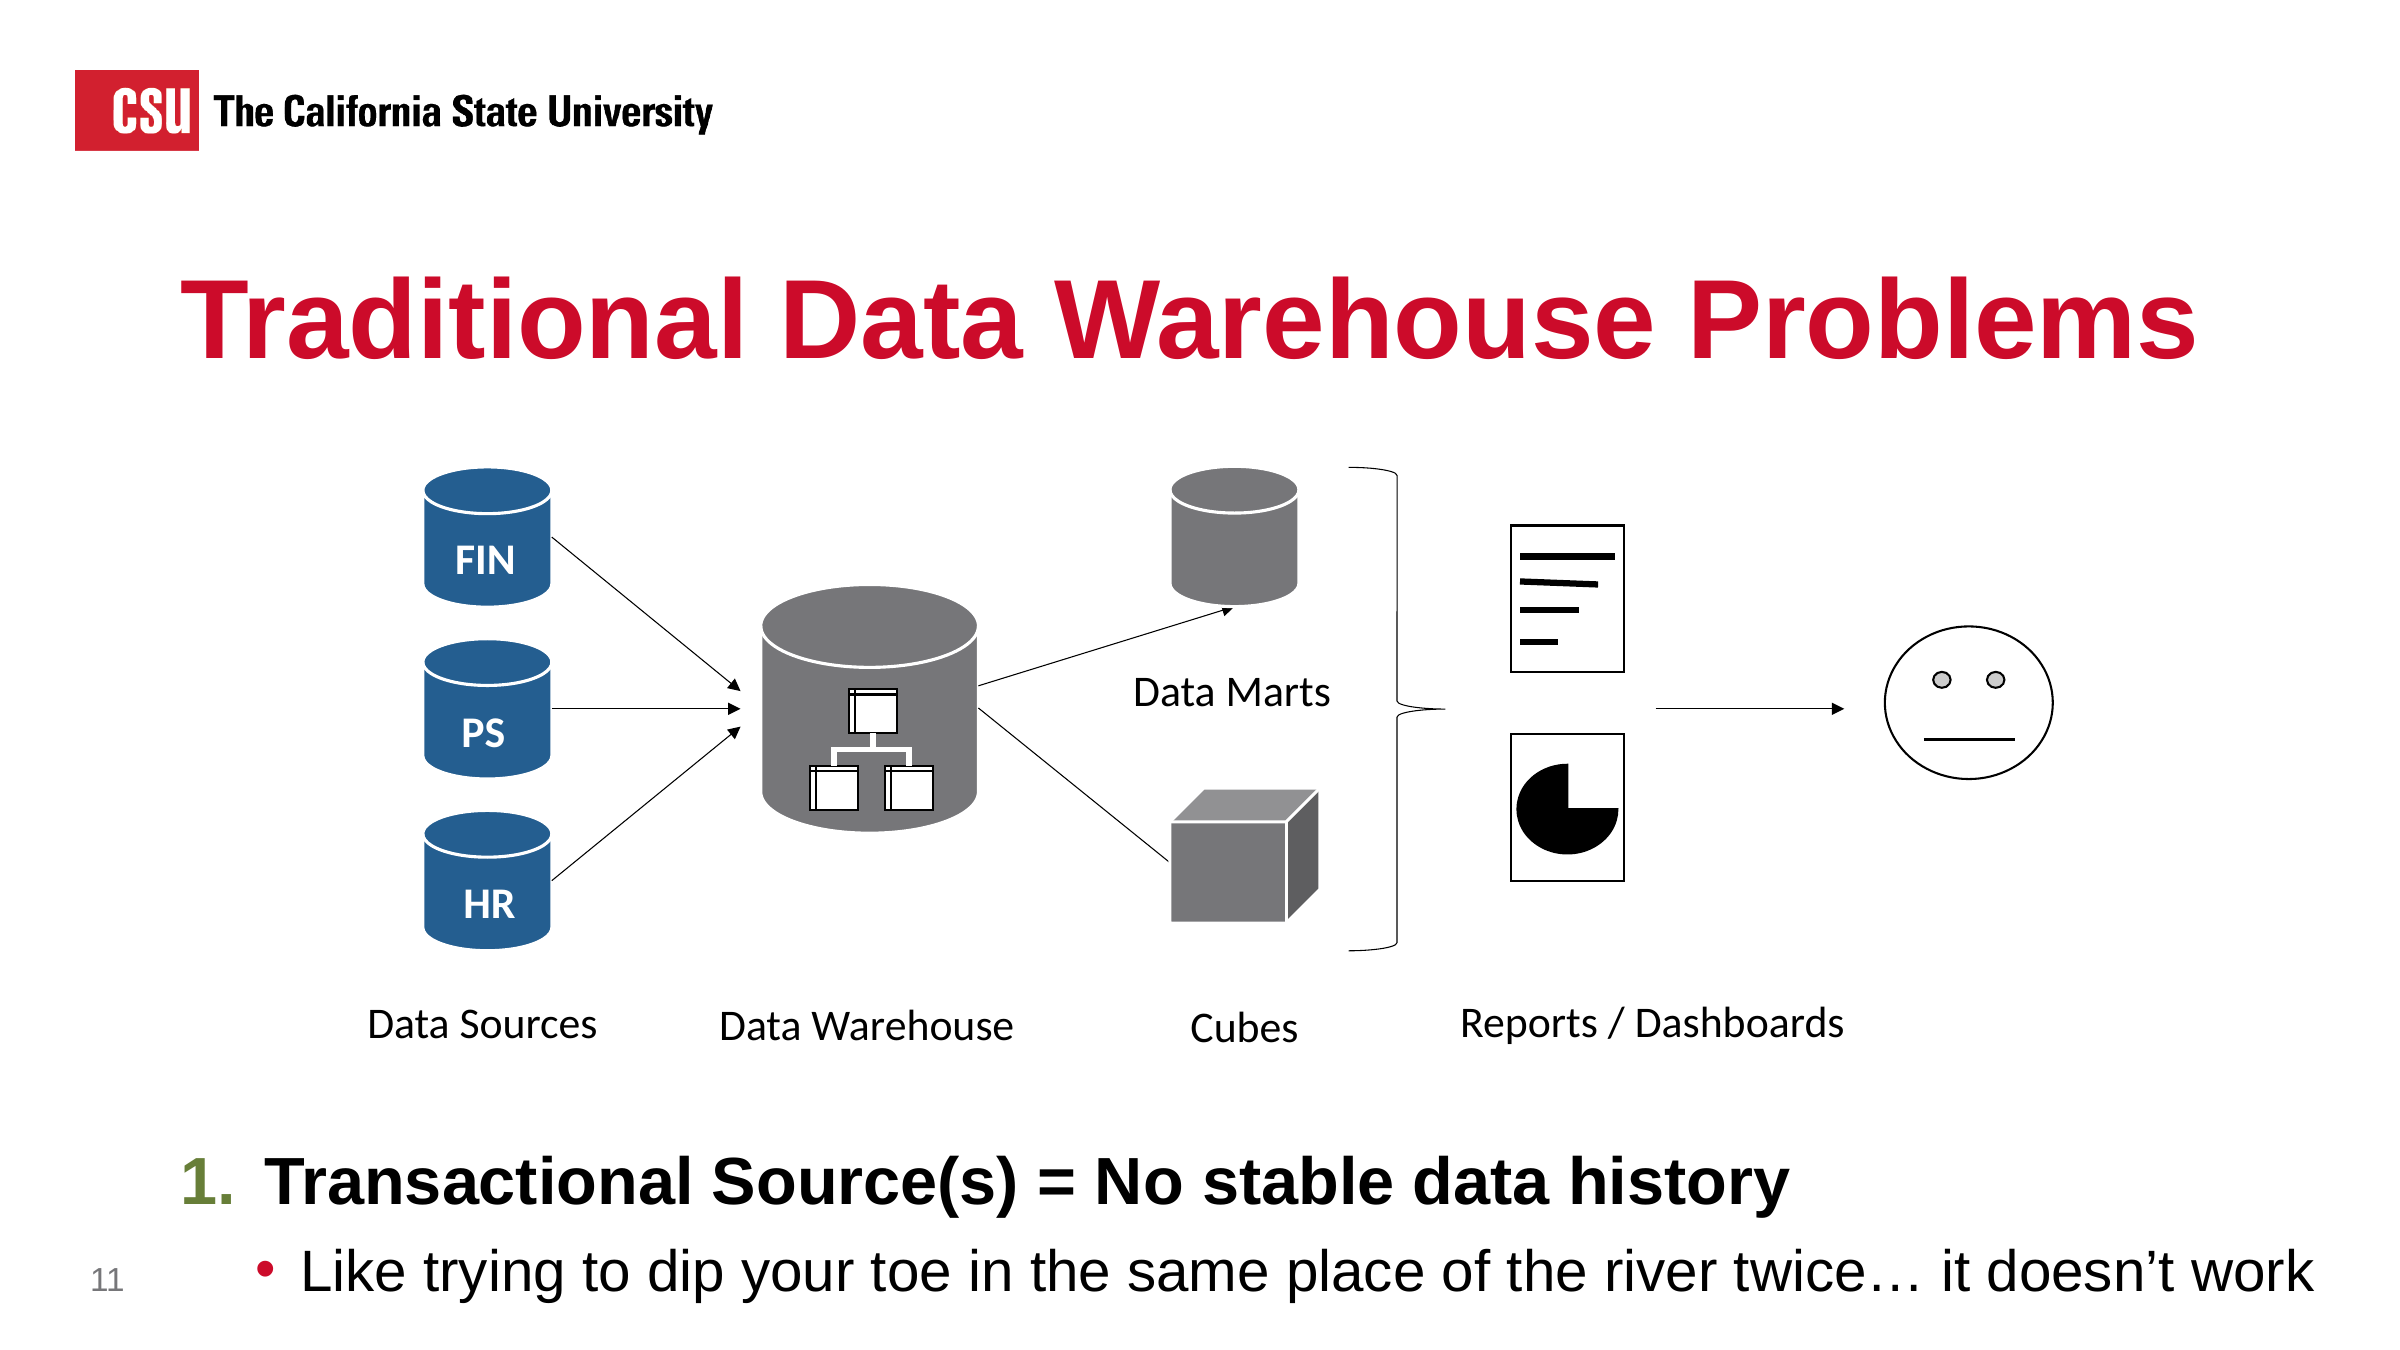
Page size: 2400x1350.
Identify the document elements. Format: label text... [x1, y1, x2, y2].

text_box Data Sources [352, 987, 623, 1055]
text_box [848, 688, 898, 733]
picture [75, 70, 713, 151]
list Transactional Source(s) = No stable data history Like trying to dip your toe in the same place of the river twice… it doesn’t work [180, 1114, 2380, 1267]
text_box HR [448, 867, 534, 935]
text_box Data Marts [1118, 655, 1354, 723]
text_box [1348, 466, 1446, 952]
list Traditional Data Warehouse Problems [180, 209, 2283, 381]
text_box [874, 731, 908, 768]
text_box [1168, 786, 1322, 925]
text_box [1168, 464, 1301, 609]
text_box [1910, 722, 2028, 756]
text_box PS [446, 696, 532, 764]
text_box [421, 808, 554, 953]
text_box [978, 707, 1170, 873]
text_box [884, 765, 934, 811]
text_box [551, 537, 741, 692]
text_box [809, 765, 859, 811]
text_box Data Warehouse [704, 989, 1035, 1057]
text_box [1516, 763, 1619, 855]
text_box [978, 536, 1170, 686]
text_box [1510, 524, 1625, 673]
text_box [1519, 581, 1599, 585]
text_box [551, 726, 741, 881]
text_box [1510, 733, 1625, 882]
text_box [759, 582, 981, 835]
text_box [837, 729, 870, 769]
slide_number 11 [75, 1241, 316, 1314]
text_box [1883, 625, 2054, 781]
text_box Reports / Dashboards [1445, 986, 1883, 1054]
text_box [1175, 790, 1314, 820]
text_box Cubes [1175, 991, 1318, 1059]
text_box FIN [440, 523, 542, 591]
text_box [421, 637, 554, 781]
text_box [421, 465, 554, 609]
